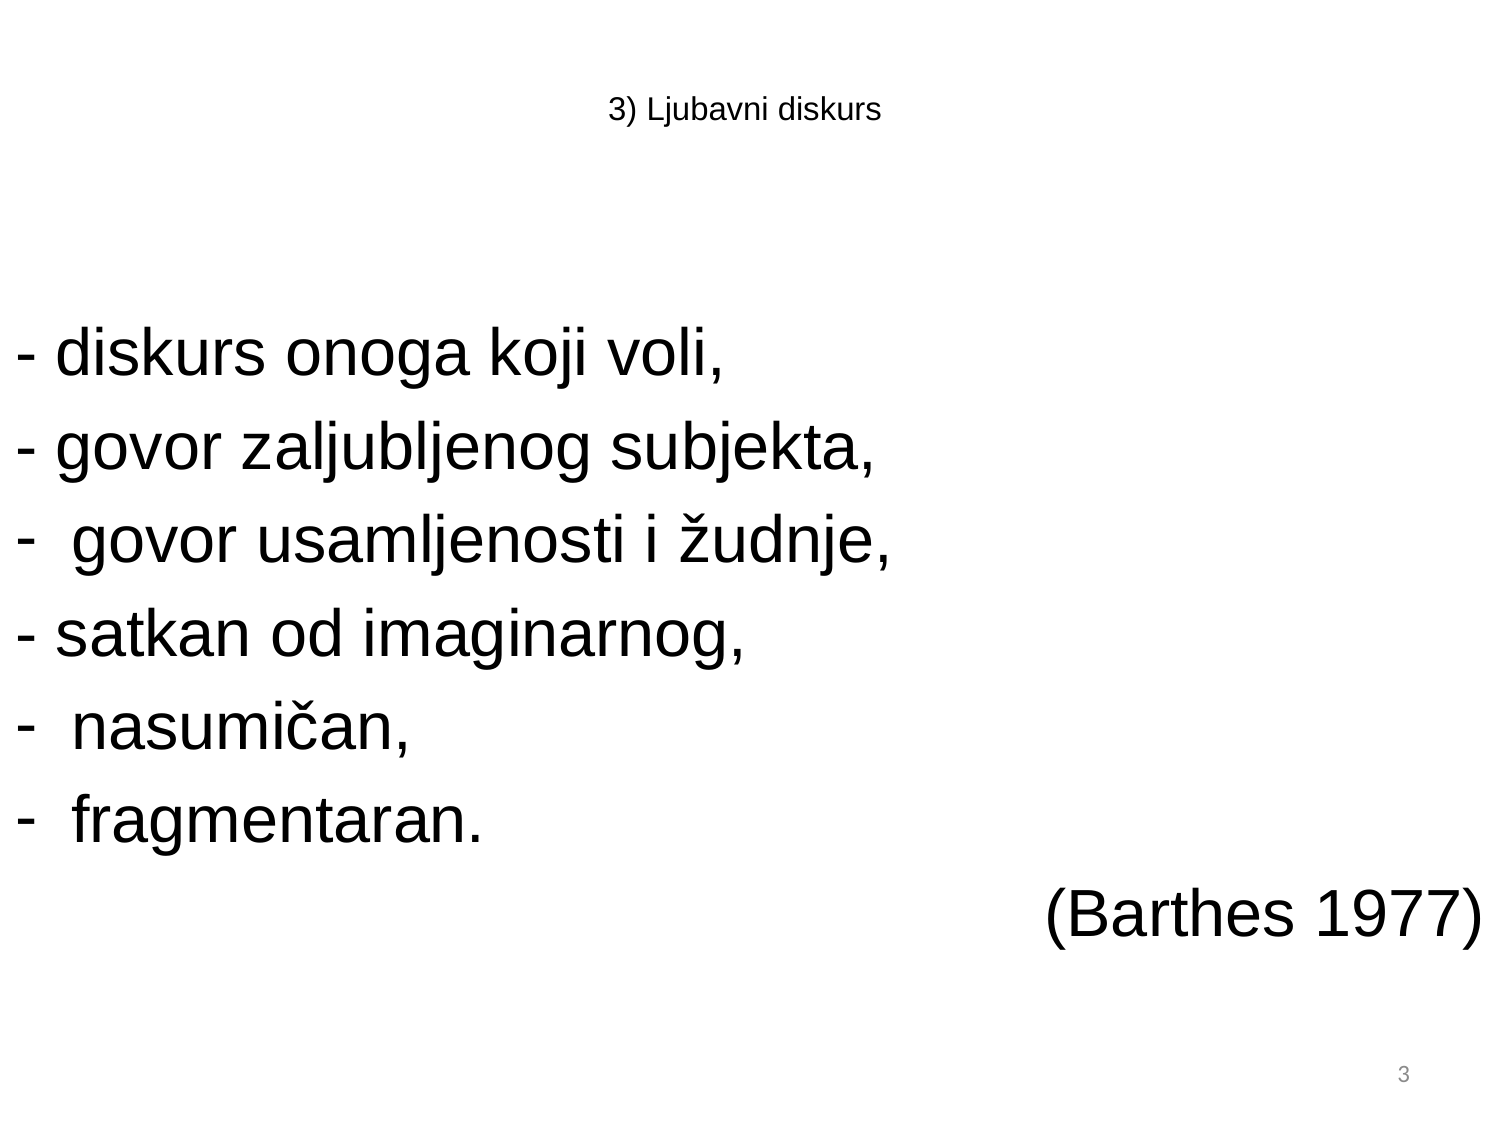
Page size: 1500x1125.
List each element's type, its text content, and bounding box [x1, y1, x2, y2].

title 3) Ljubavni diskurs [0, 0, 1500, 185]
list - diskurs onoga koji voli, - govor zaljubljenog subjekta, govor usamljenosti i žudnje, - satkan od imaginarnog, nasumičan, fragmentaran. (Barthes 1977) [0, 208, 1500, 1125]
slide_number 3 [1074, 1042, 1425, 1103]
